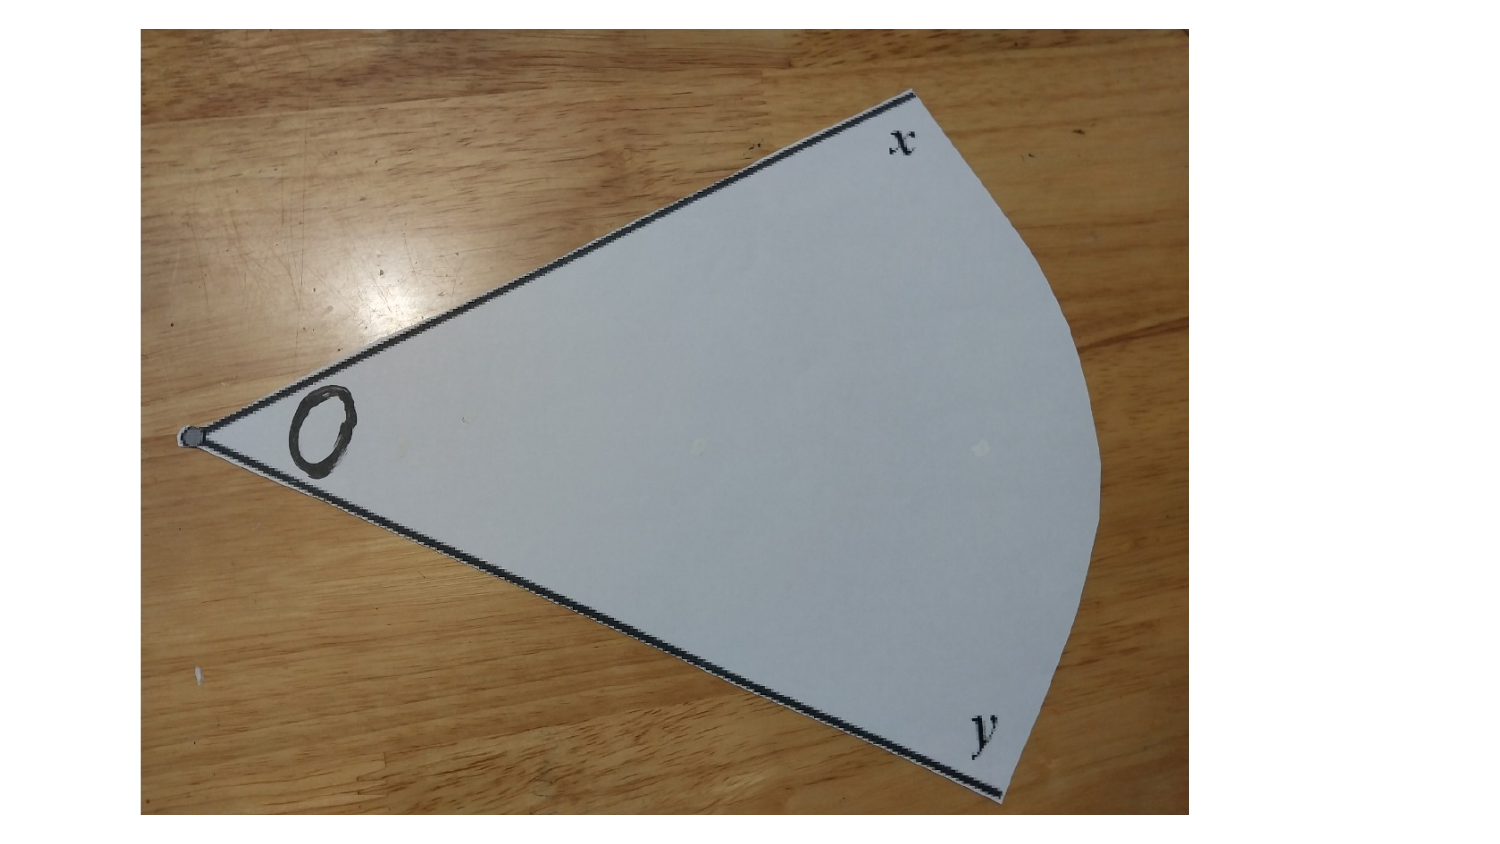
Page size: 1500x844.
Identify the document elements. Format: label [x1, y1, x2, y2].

picture [142, 0, 1188, 844]
